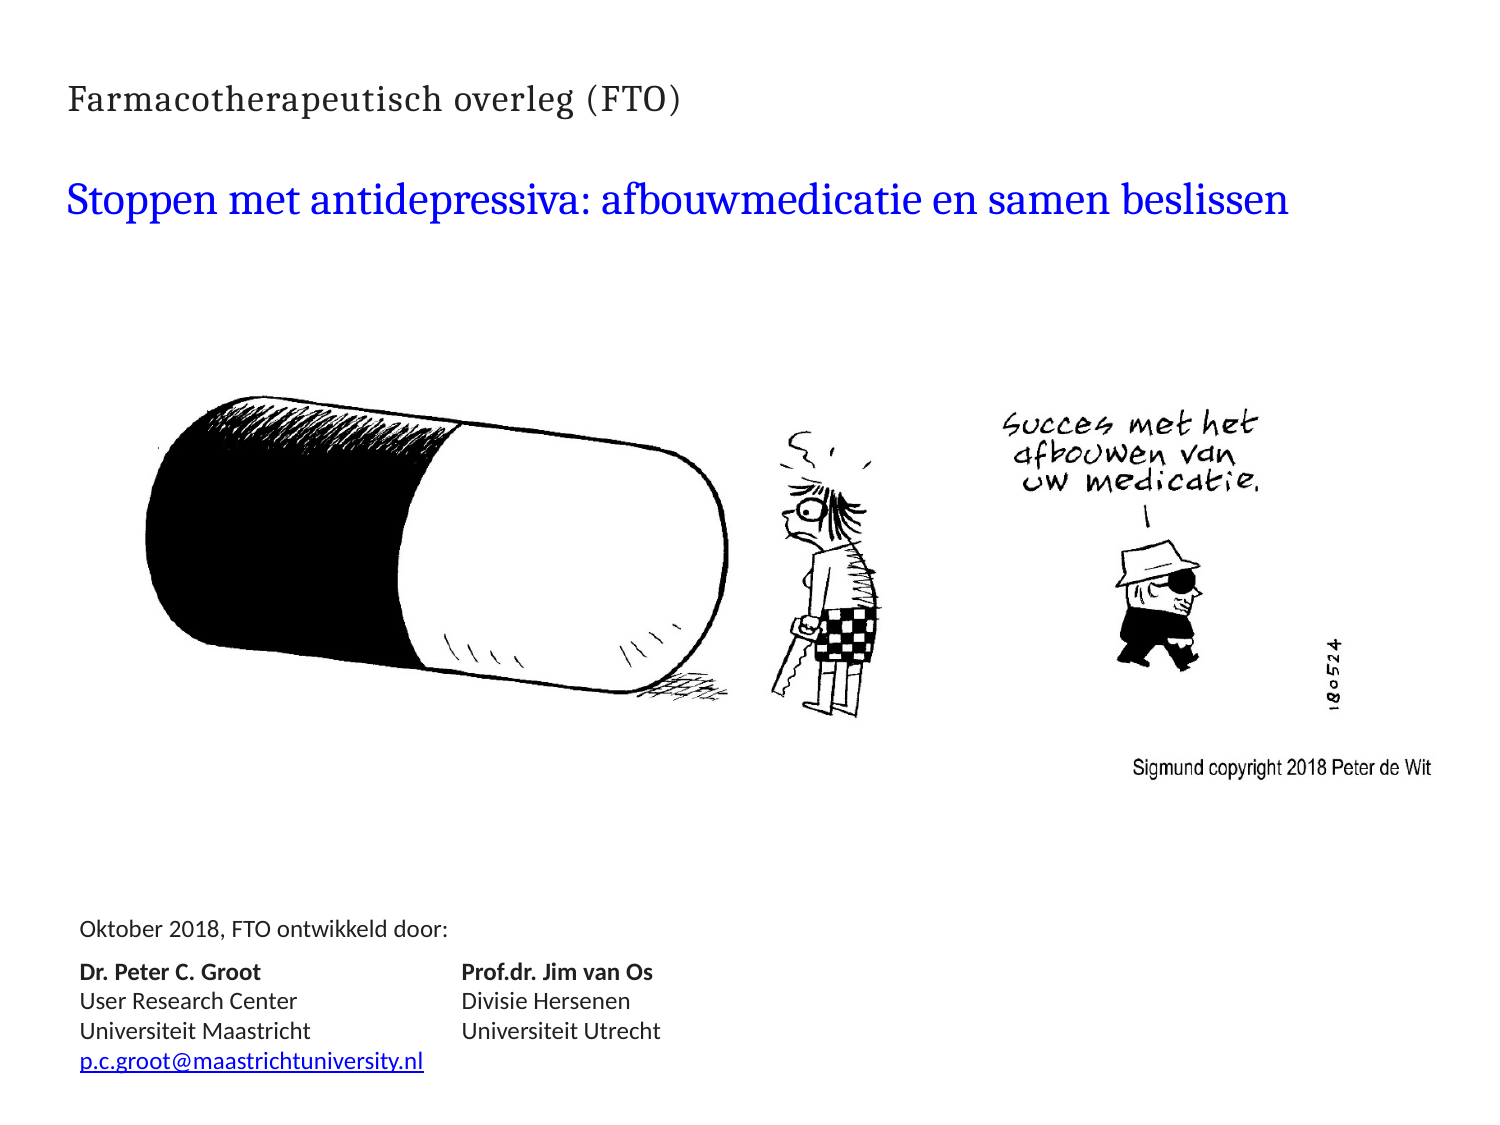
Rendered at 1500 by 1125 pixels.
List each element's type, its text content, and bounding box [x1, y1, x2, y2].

text_box Oktober 2018, FTO ontwikkeld door: Dr. Peter C. Groot Prof.dr. Jim van Os User Research Center Divisie Hersenen Universiteit Maastricht Universiteit Utrecht p.c.groot@maastrichtuniversity.nl [64, 905, 712, 1083]
text_box Farmacotherapeutisch overleg (FTO) Stoppen met antidepressiva: afbouwmedicatie en samen beslissen [53, 66, 1473, 232]
picture [29, 333, 1449, 792]
